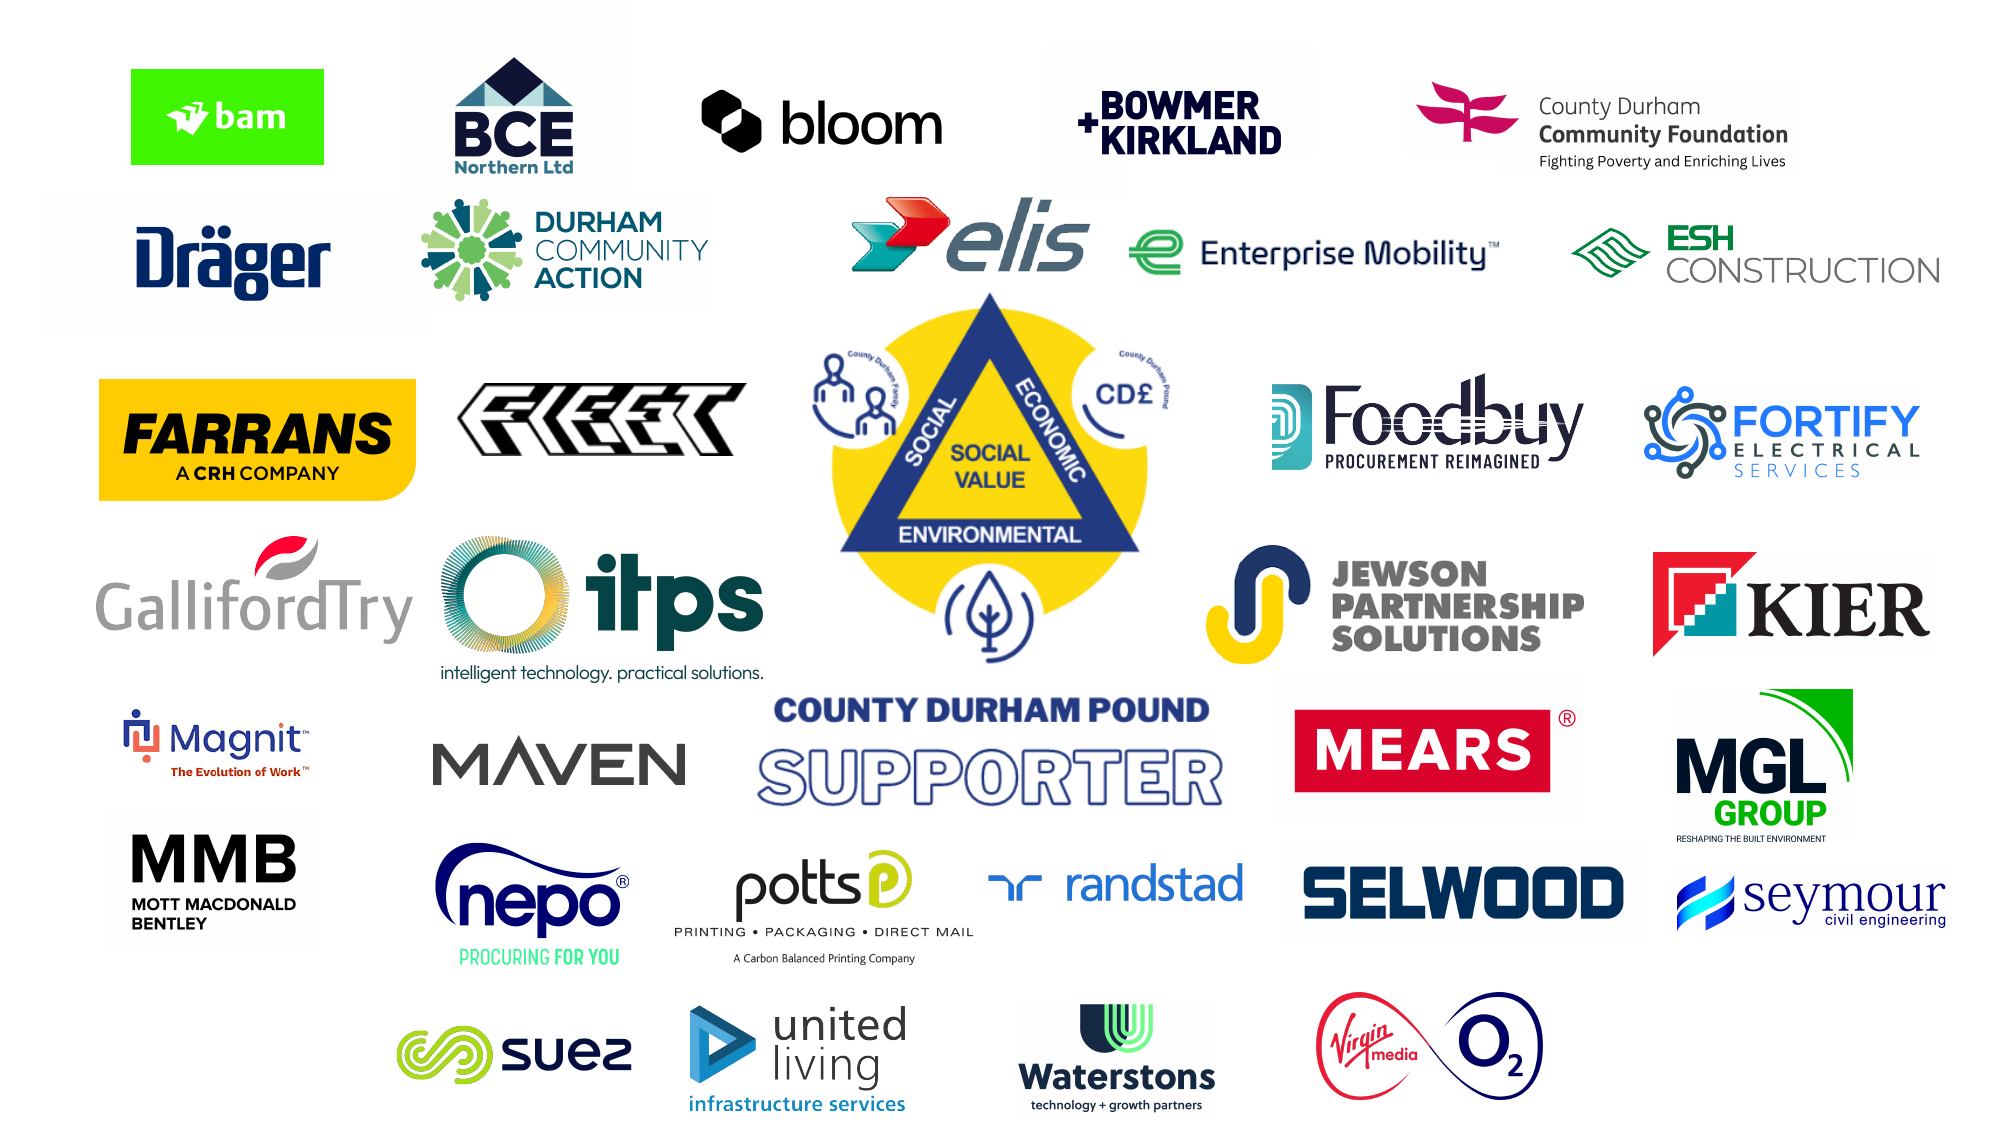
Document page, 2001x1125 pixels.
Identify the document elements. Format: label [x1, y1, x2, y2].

picture [433, 735, 685, 785]
picture [412, 825, 661, 982]
picture [1677, 689, 1853, 842]
picture [1282, 841, 1645, 944]
picture [99, 379, 416, 501]
picture [131, 69, 324, 165]
picture [365, 1007, 663, 1103]
picture [1644, 386, 1920, 480]
list [687, 254, 1272, 839]
picture [1570, 225, 1939, 284]
picture [1677, 864, 1947, 935]
picture [457, 383, 747, 456]
picture [1272, 676, 1584, 826]
picture [1206, 545, 1584, 664]
picture [684, 45, 1797, 397]
picture [1016, 1000, 1217, 1116]
picture [96, 536, 413, 954]
picture [675, 850, 1267, 965]
picture [441, 536, 763, 683]
picture [1316, 992, 1543, 1100]
picture [684, 999, 911, 1116]
picture [40, 2, 713, 335]
picture [1272, 373, 1584, 470]
picture [1653, 552, 1930, 657]
